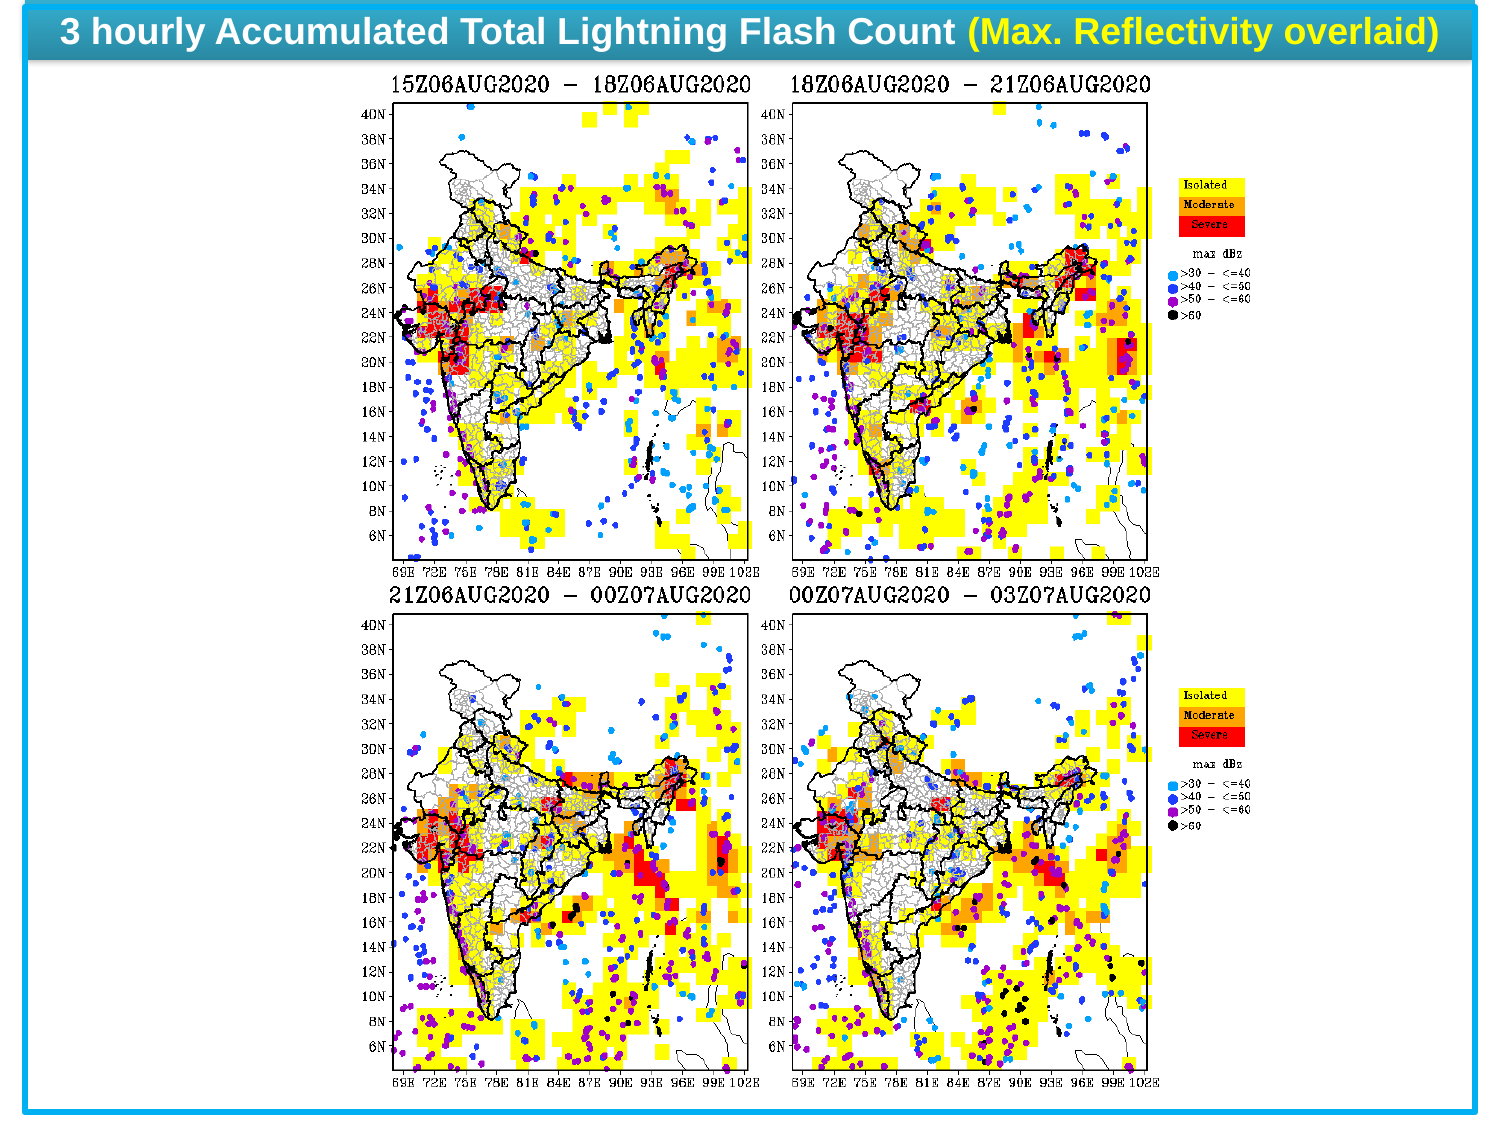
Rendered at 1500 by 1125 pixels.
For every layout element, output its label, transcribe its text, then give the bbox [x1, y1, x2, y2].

text_box [23, 5, 1477, 1114]
picture [361, 75, 1250, 1087]
text_box 3 hourly Accumulated Total Lightning Flash Count (Max. Reflectivity overlaid) [24, 0, 1475, 5]
